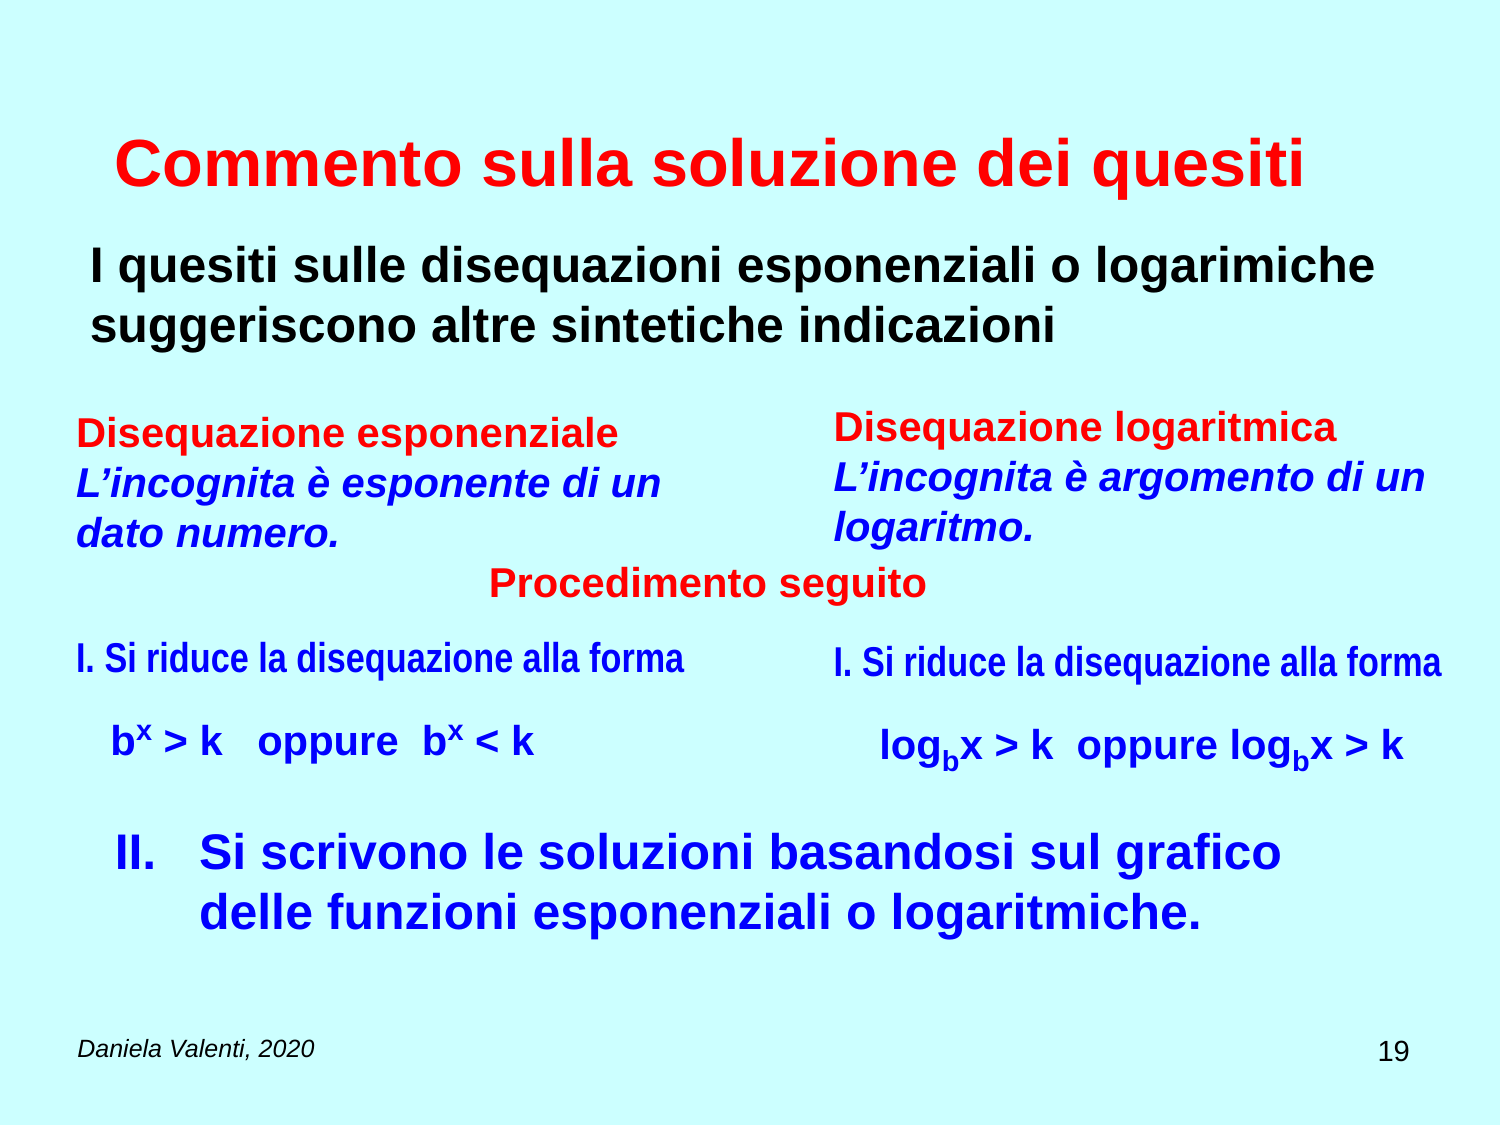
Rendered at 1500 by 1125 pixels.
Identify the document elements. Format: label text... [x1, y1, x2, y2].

footer Daniela Valenti, 2020 [62, 1024, 538, 1104]
text_box Si scrivono le soluzioni basandosi sul grafico delle funzioni esponenziali o logaritmiche. [99, 812, 1400, 948]
text_box Disequazione logaritmica L’incognita è argomento di un logaritmo. I. Si riduce la disequazione alla forma logbx > k oppure logbx > k [818, 391, 1471, 785]
text_box Procedimento seguito [474, 548, 950, 614]
text_box Commento sulla soluzione dei quesiti [99, 112, 1325, 208]
text_box I quesiti sulle disequazioni esponenziali o logarimiche suggeriscono altre sintetiche indicazioni [75, 224, 1450, 360]
text_box Disequazione esponenziale L’incognita è esponente di un dato numero. I. Si riduce la disequazione alla forma bx > k oppure bx < k [61, 398, 712, 773]
slide_number 19 [1074, 1024, 1426, 1103]
